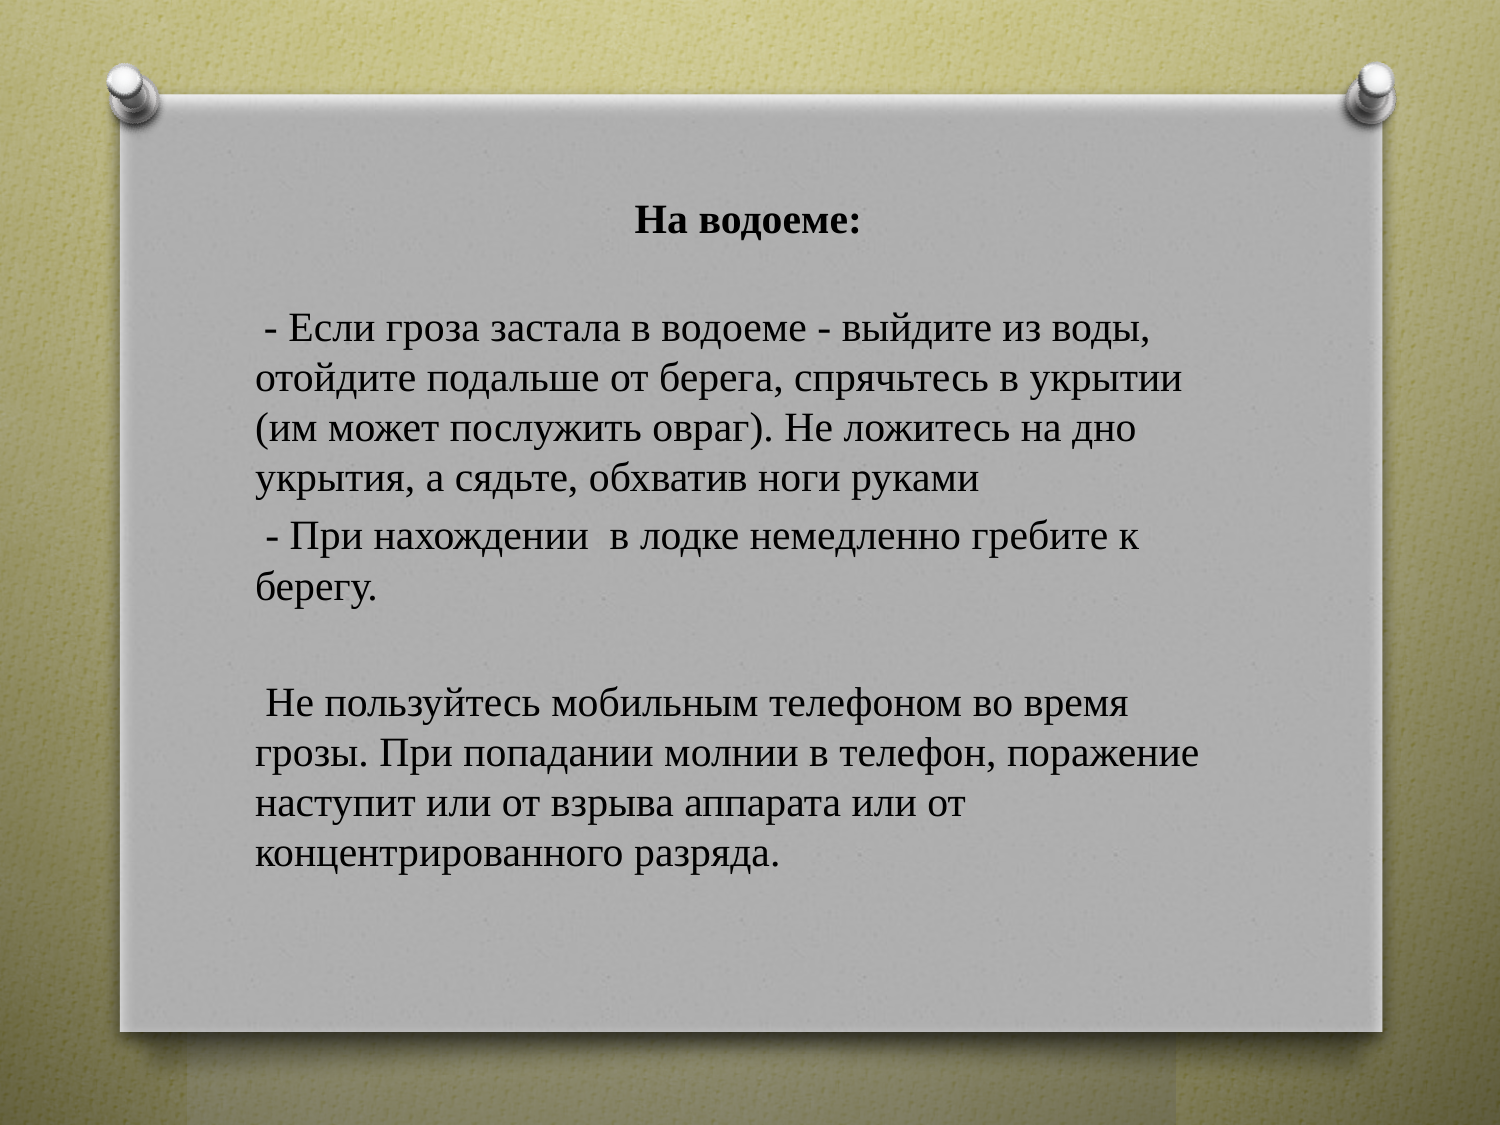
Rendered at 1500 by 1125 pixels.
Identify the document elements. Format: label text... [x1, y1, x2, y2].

picture [1317, 35, 1439, 156]
list На водоеме: - Если гроза застала в водоеме - выйдите из воды, отойдите подальше от берега, спрячьтесь в укрытии (им может послужить овраг). Не ложитесь на дно укрытия, а сядьте, обхватив ноги руками - При нахождении в лодке немедленно гребите к берегу. Не пользуйтесь мобильным телефоном во время грозы. При попадании молнии в телефон, поражение наступит или от взрыва аппарата или от концентрированного разряда. [240, 184, 1257, 939]
picture [75, 29, 198, 153]
